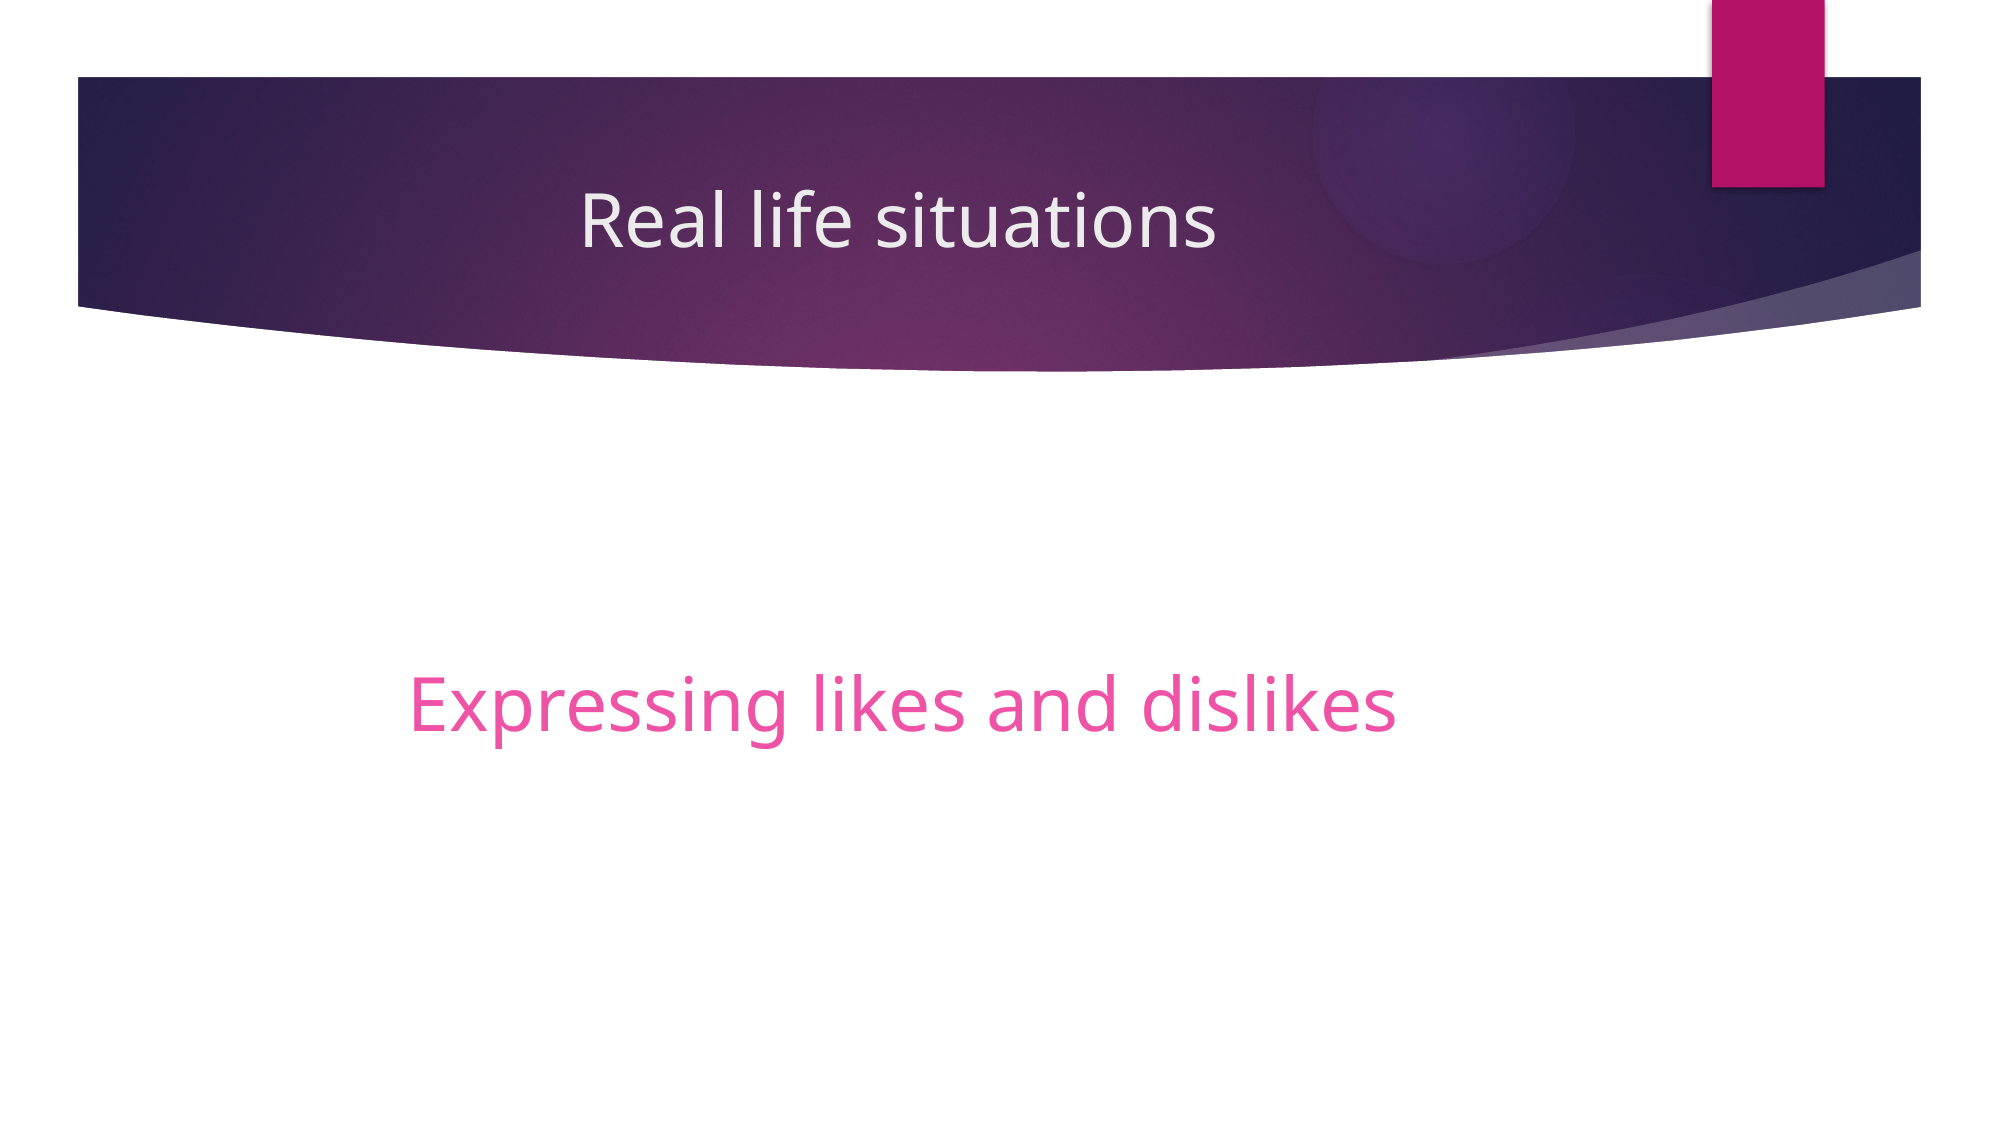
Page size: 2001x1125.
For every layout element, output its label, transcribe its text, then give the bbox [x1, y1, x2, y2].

title Real life situations [189, 159, 1627, 276]
list Expressing likes and dislikes [189, 426, 1638, 988]
